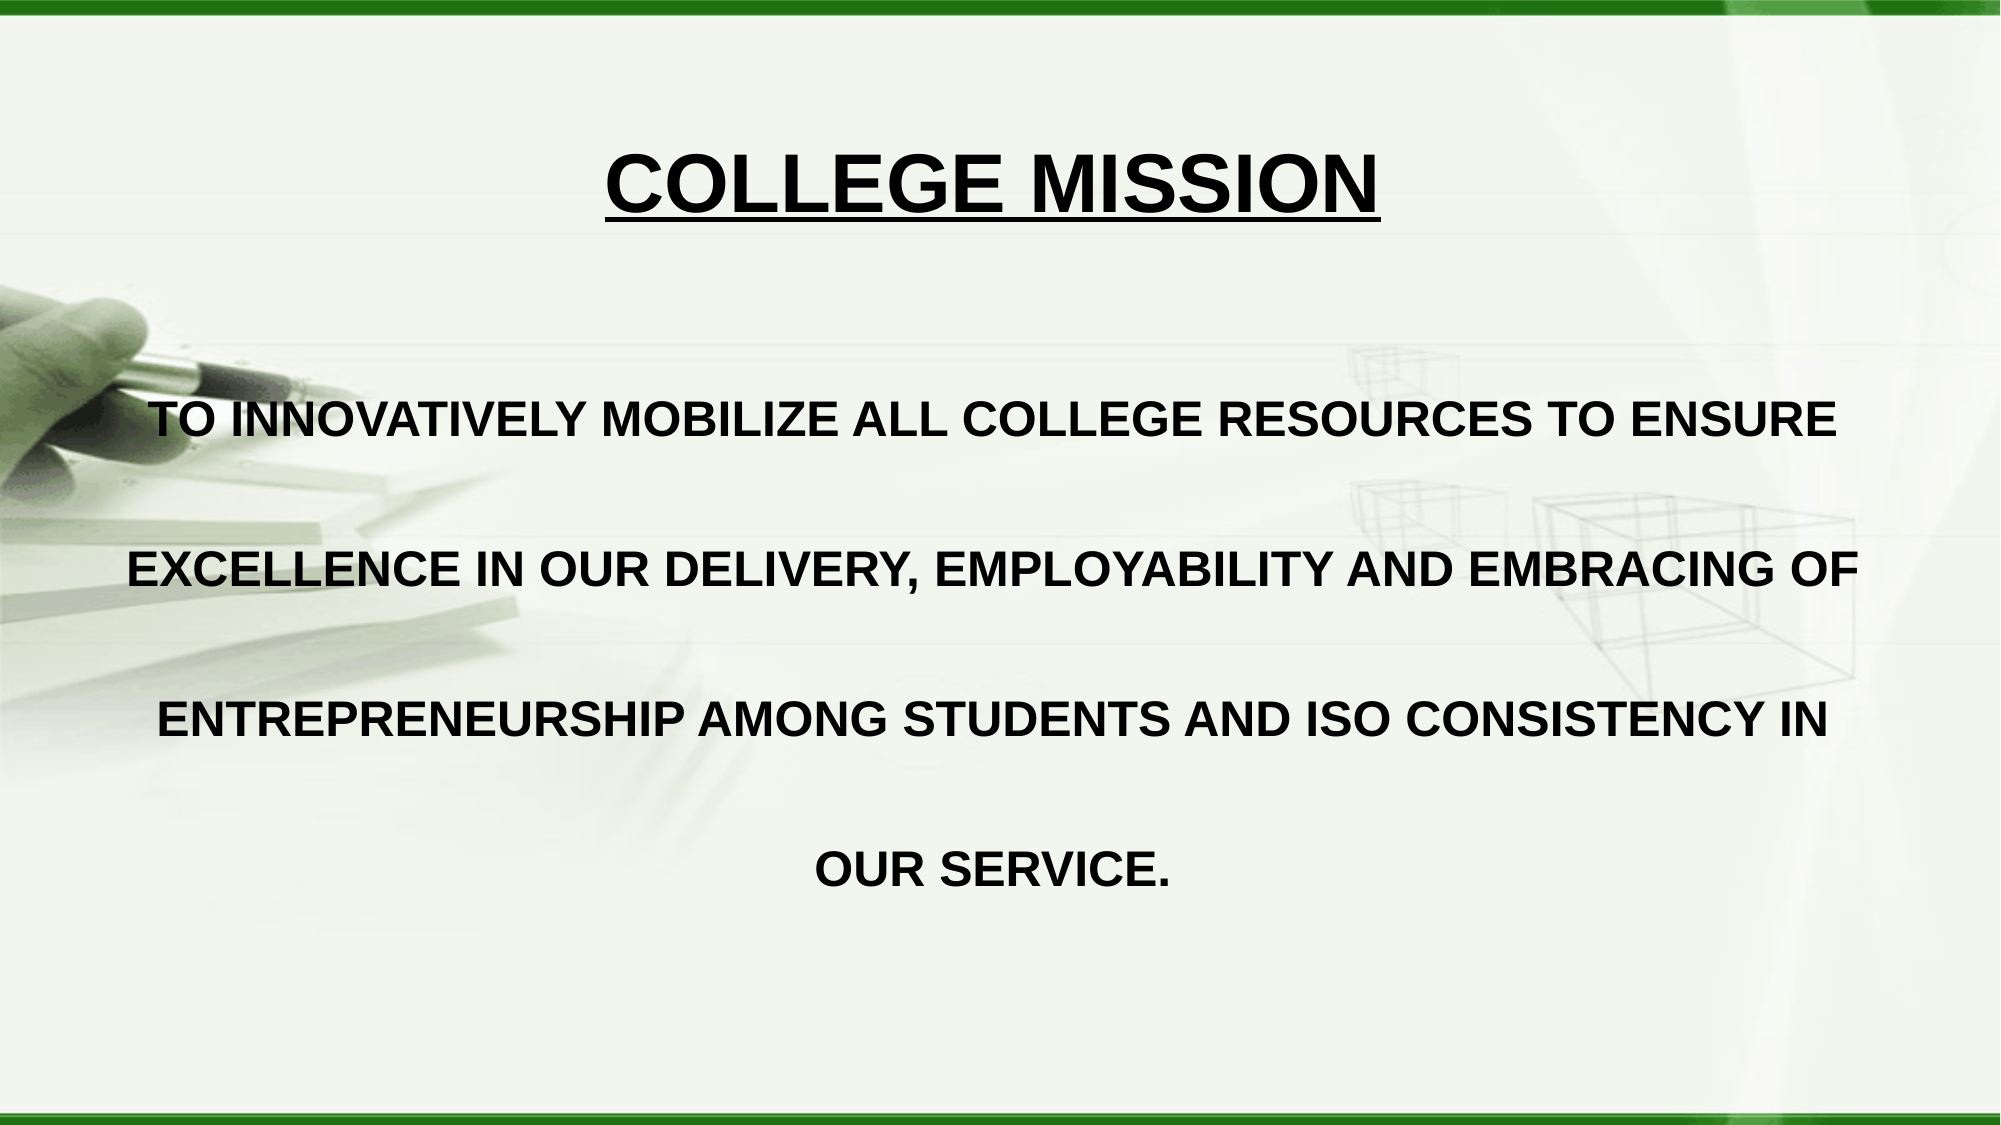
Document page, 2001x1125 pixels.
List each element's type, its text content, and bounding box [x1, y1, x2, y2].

picture [0, 0, 2001, 1125]
text_box COLLEGE MISSION TO INNOVATIVELY MOBILIZE ALL COLLEGE RESOURCES TO ENSURE EXCELLENCE IN OUR DELIVERY, EMPLOYABILITY AND EMBRACING OF ENTREPRENEURSHIP AMONG STUDENTS AND ISO CONSISTENCY IN OUR SERVICE. [82, 64, 1904, 1036]
text_box [262, 1036, 1738, 1125]
